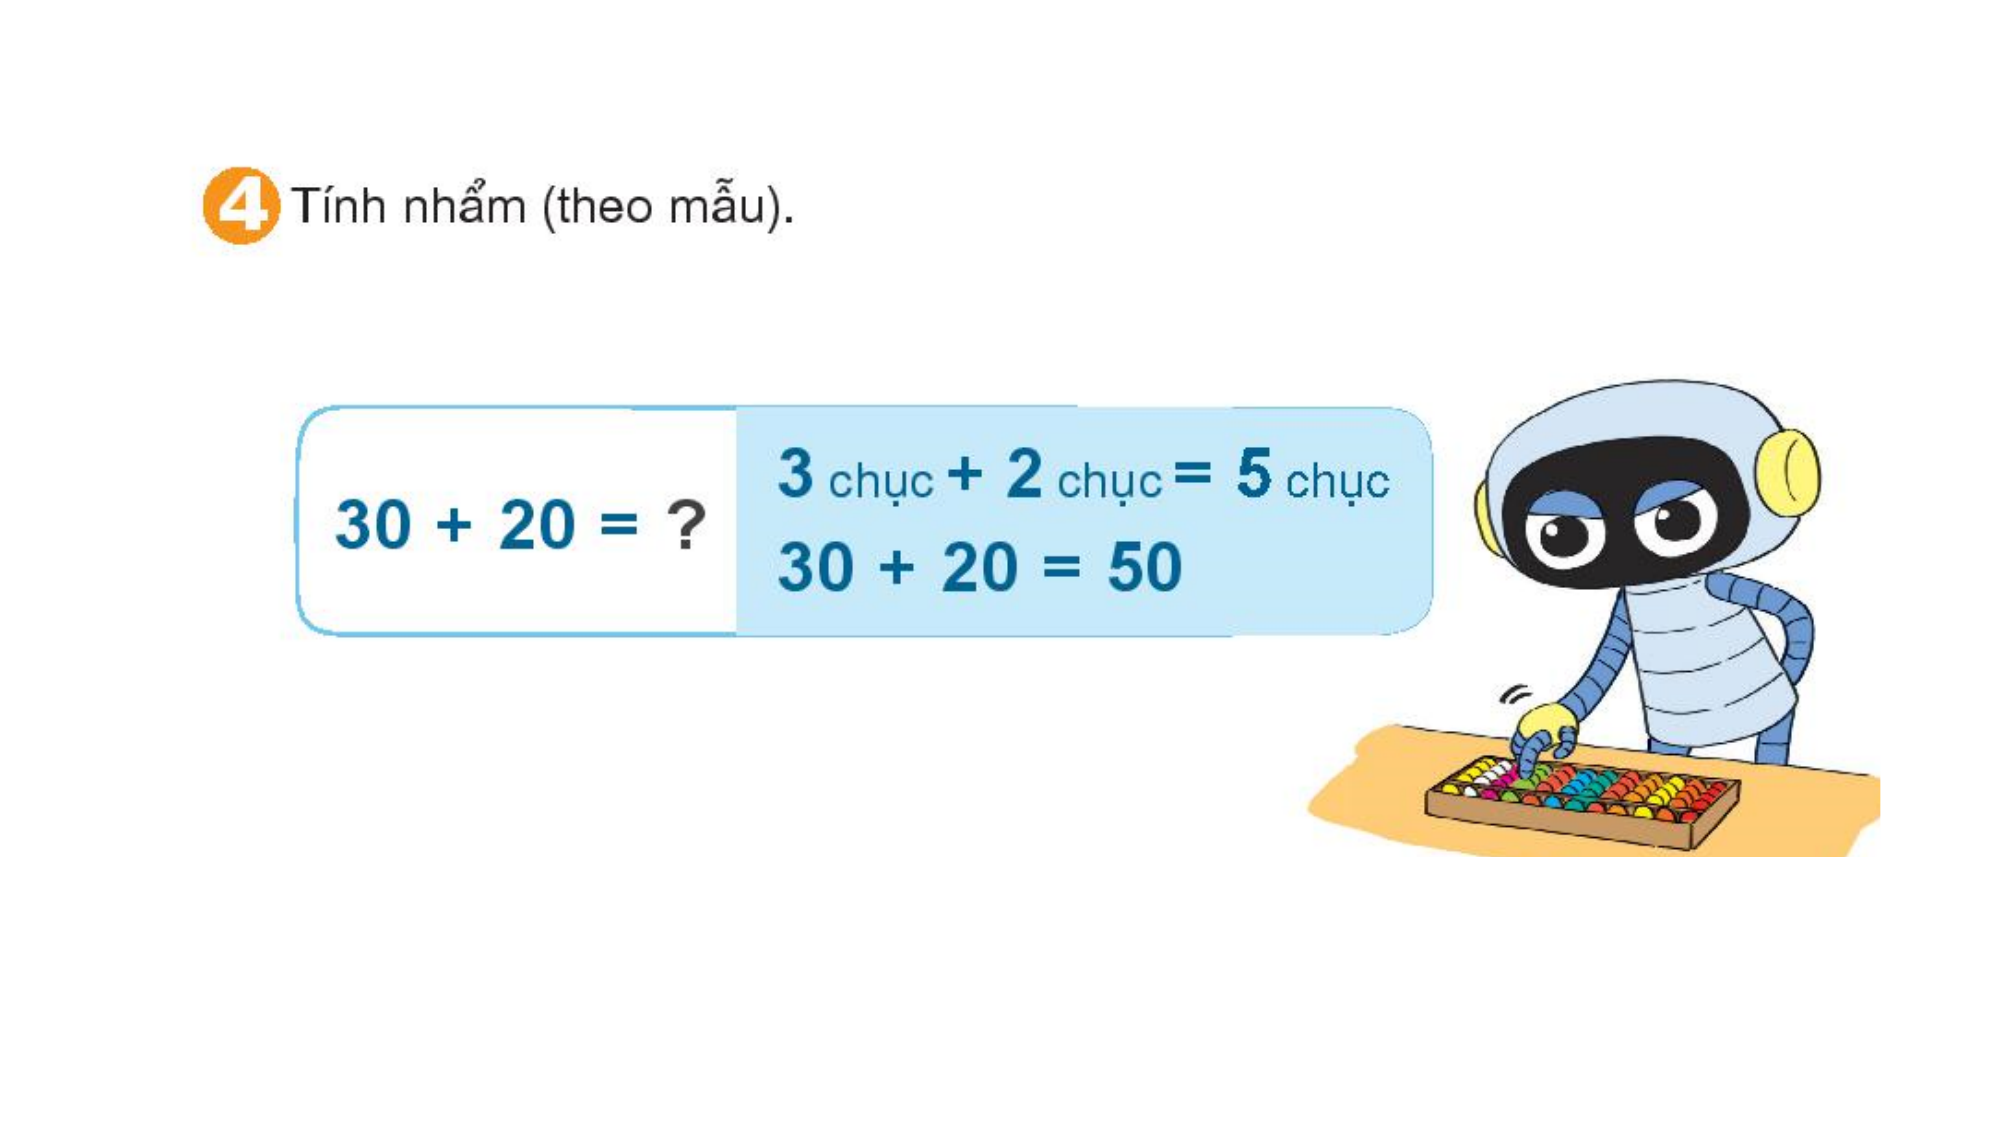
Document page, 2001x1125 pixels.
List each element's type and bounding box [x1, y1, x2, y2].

picture [150, 144, 1881, 857]
